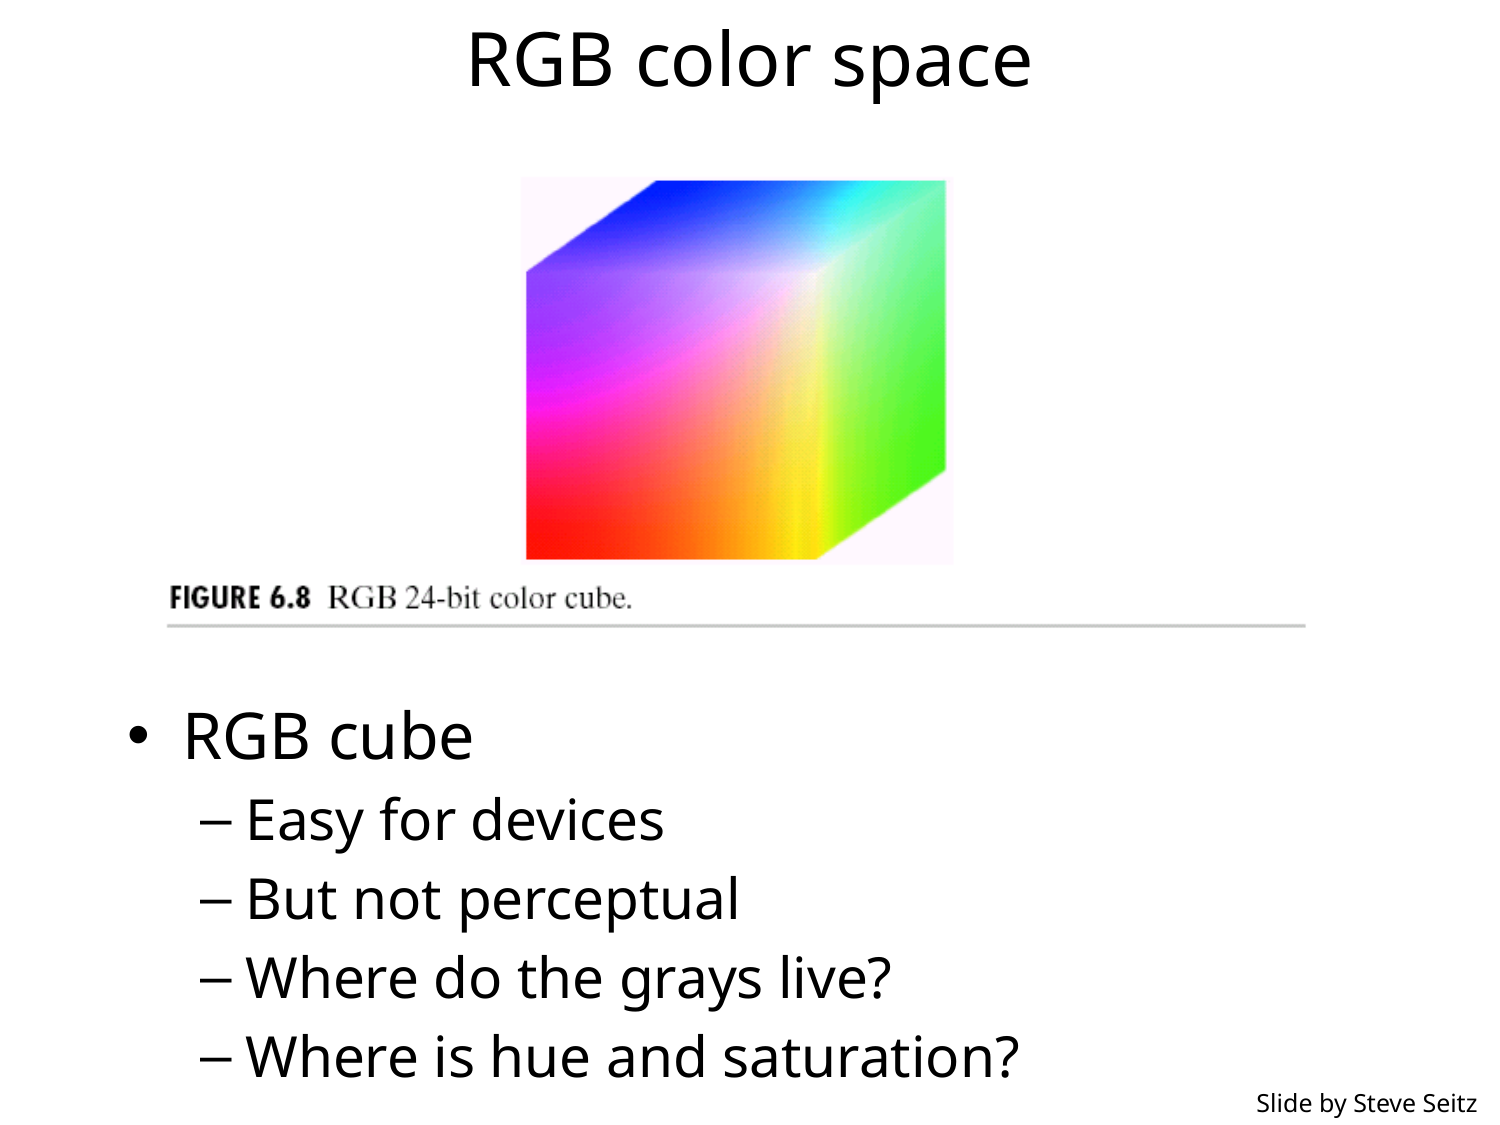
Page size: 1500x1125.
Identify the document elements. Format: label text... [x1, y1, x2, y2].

list RGB cube Easy for devices But not perceptual Where do the grays live? Where is hue and saturation? [112, 687, 1388, 1100]
text_box Slide by Steve Seitz [1241, 1079, 1493, 1125]
title RGB color space [0, 0, 1500, 113]
picture [149, 174, 1313, 636]
